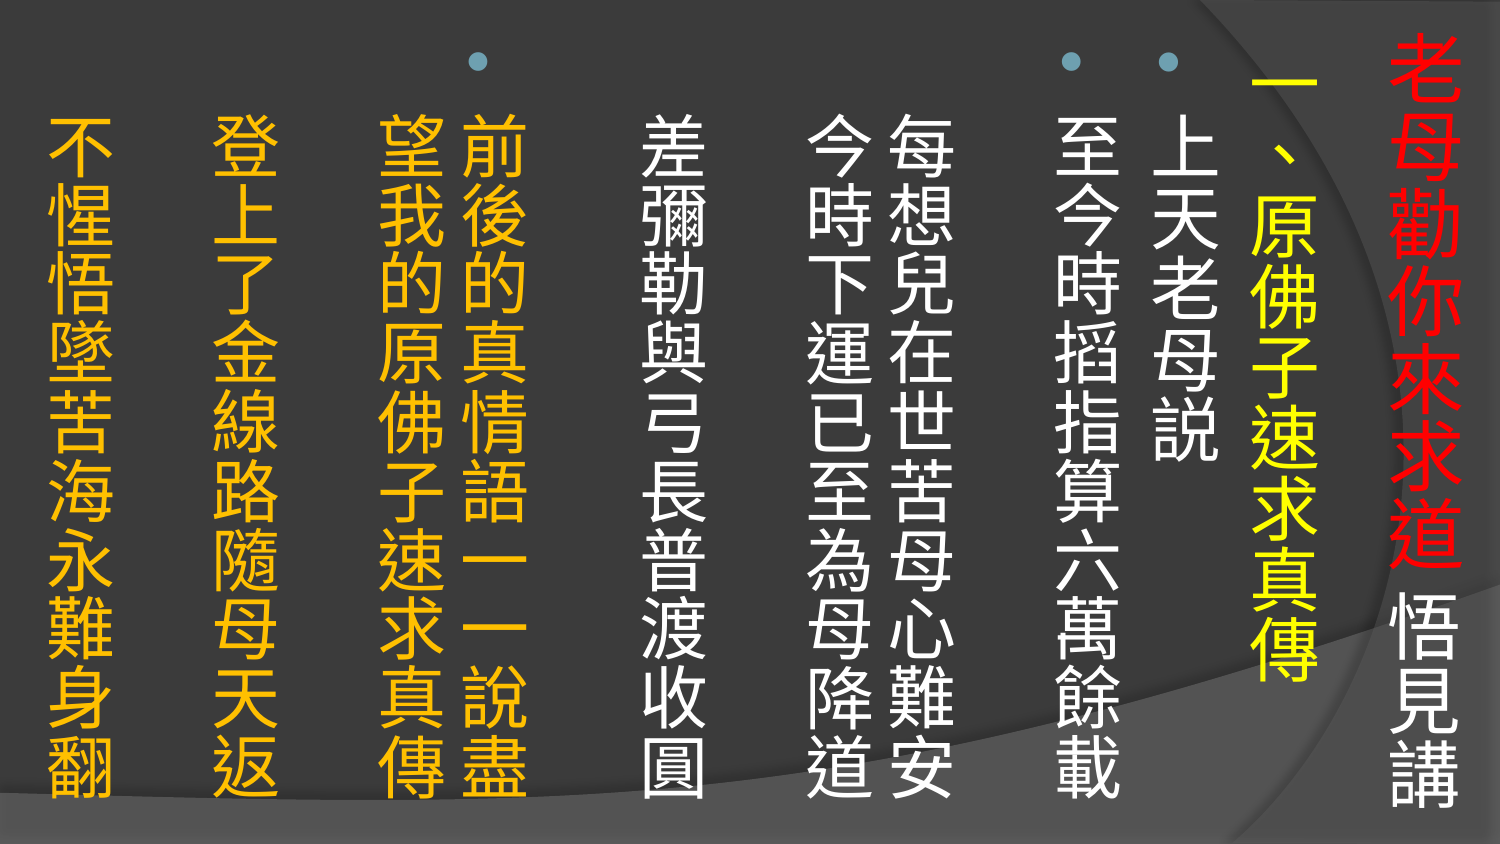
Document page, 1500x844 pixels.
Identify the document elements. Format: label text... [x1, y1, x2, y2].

list 一、原佛子速求真傳 上天老母説 至今時搯指算六萬餘載 每想兒在世苦母心難安 今時下運已至為母降道 差彌勒與弓長普渡收圓 前後的真情語一一說盡 望我的原佛子速求真傳 登上了金線路隨母天返 不惺悟墜苦海永難身翻 [29, 27, 1365, 820]
title 老母勸你來求道 悟見講 [1364, 21, 1483, 820]
